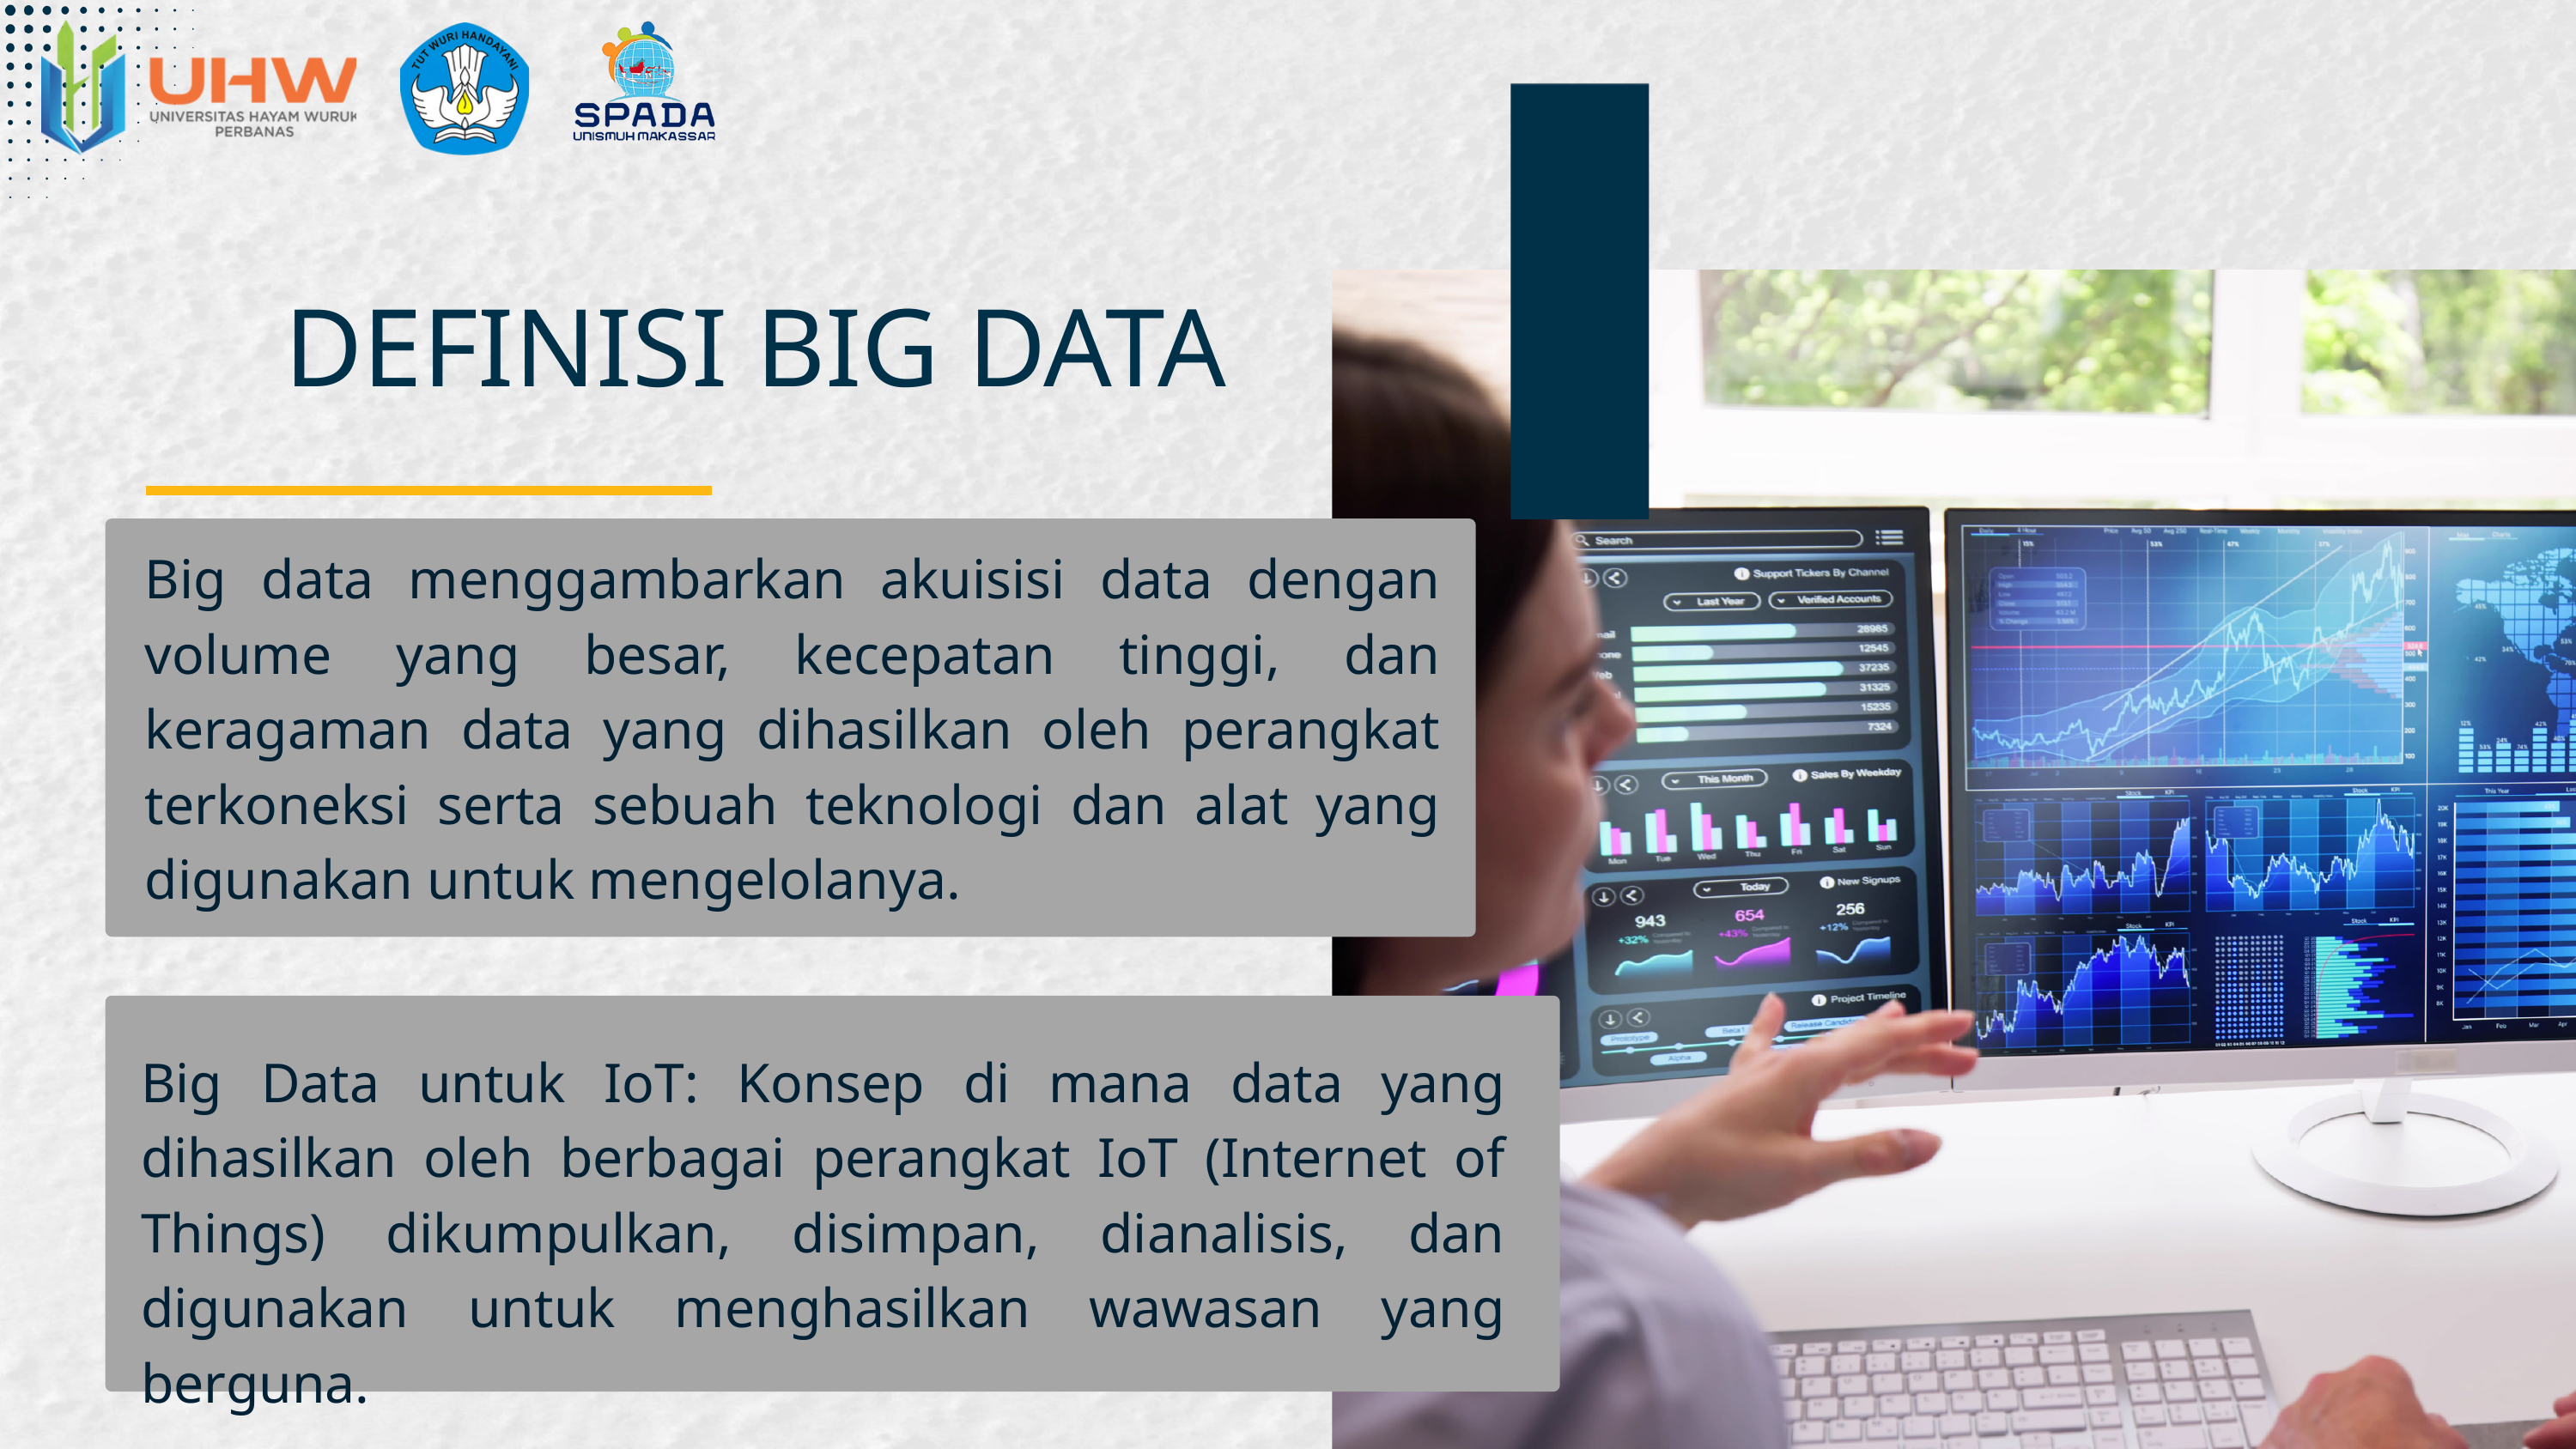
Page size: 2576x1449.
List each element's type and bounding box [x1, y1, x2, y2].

text_box [40, 20, 715, 155]
text_box [105, 995, 1560, 1392]
text_box [0, 0, 194, 198]
text_box [0, 0, 2576, 1449]
text_box [140, 485, 717, 496]
text_box [105, 518, 1476, 937]
